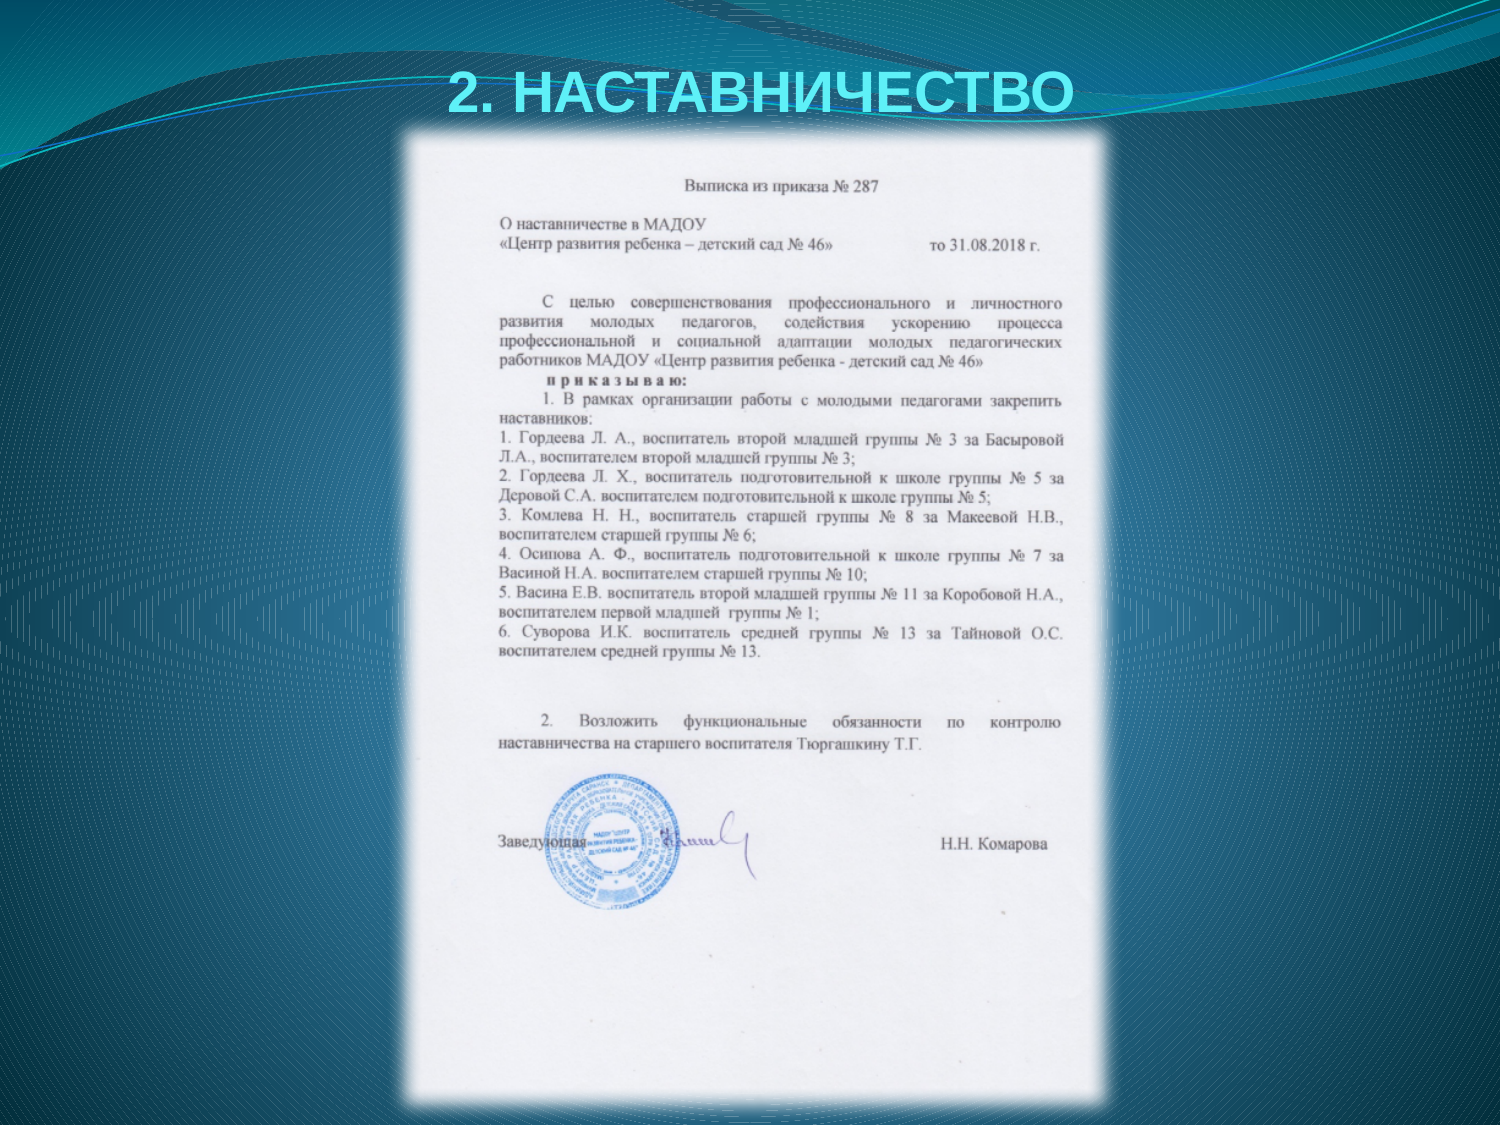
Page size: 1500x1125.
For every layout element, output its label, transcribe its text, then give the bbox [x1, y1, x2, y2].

text_box 2. Наставничество [386, 46, 1137, 132]
picture [386, 112, 1125, 1125]
